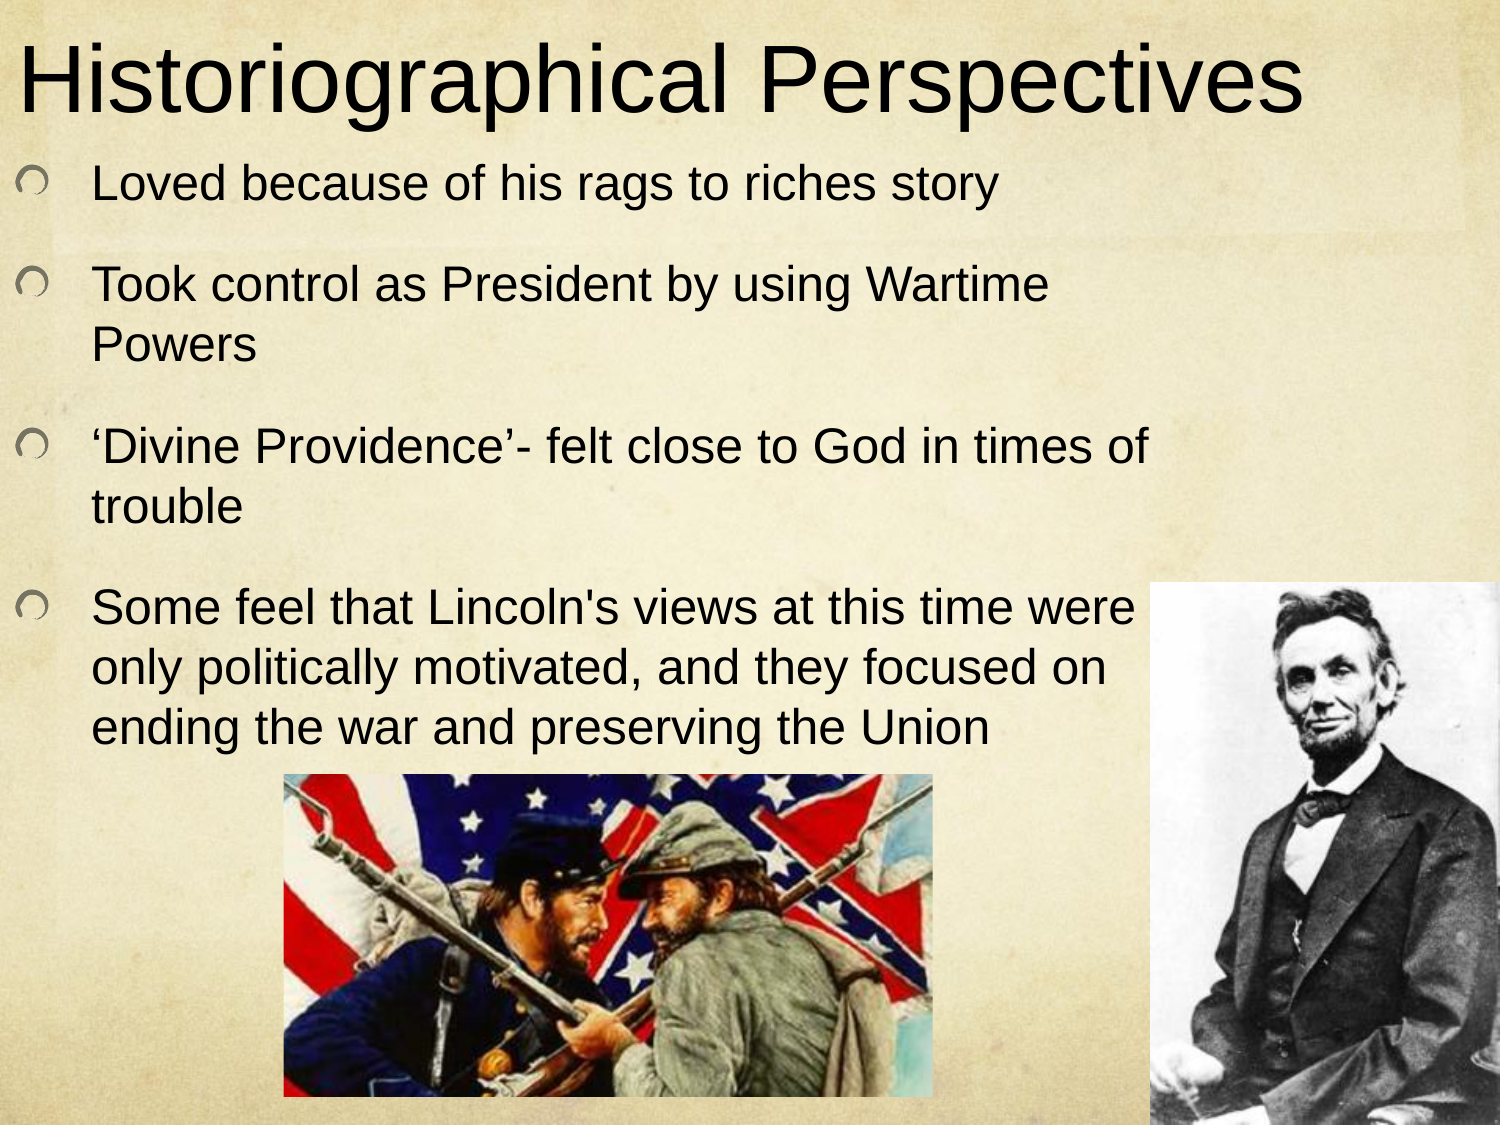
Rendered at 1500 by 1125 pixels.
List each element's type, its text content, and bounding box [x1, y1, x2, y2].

picture [15, 589, 50, 621]
picture [15, 164, 50, 196]
picture [15, 265, 50, 298]
list Loved because of his rags to riches story Took control as President by using Wartime Powers ‘Divine Providence’- felt close to God in times of trouble Some feel that Lincoln's views at this time were only politically motivated, and they focused on ending the war and preserving the Union [0, 142, 1200, 808]
picture [15, 427, 50, 460]
picture [0, 0, 1500, 1125]
title Historiographical Perspectives [0, 3, 1391, 146]
